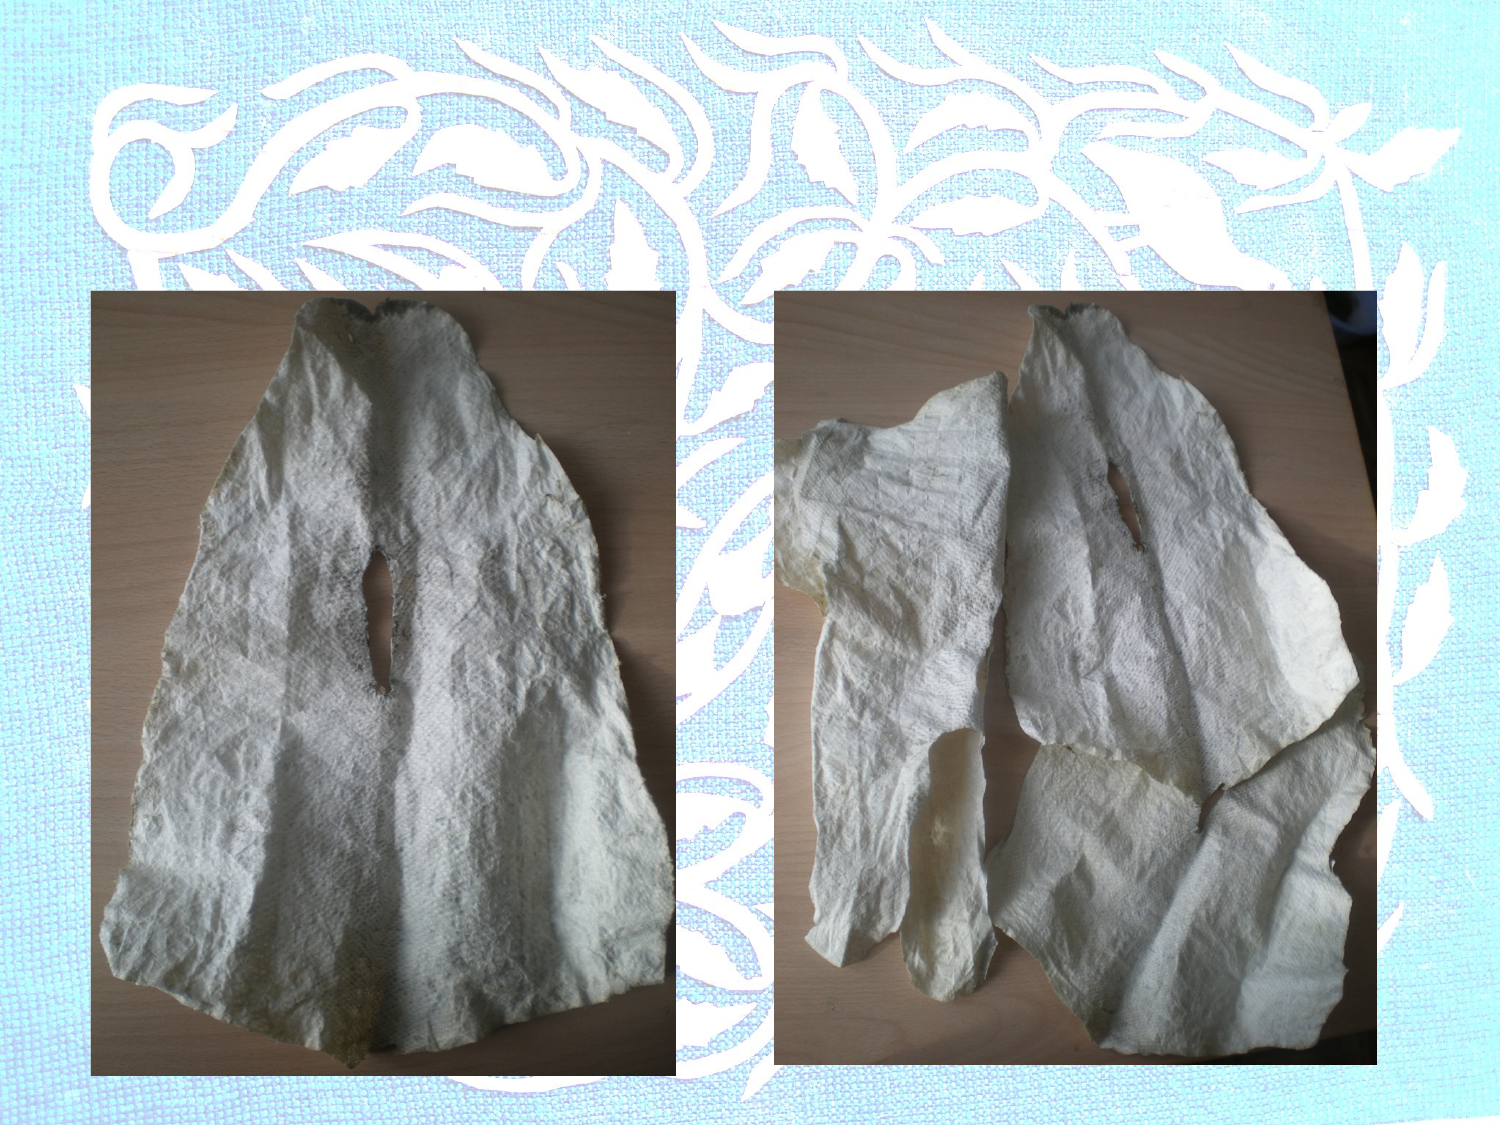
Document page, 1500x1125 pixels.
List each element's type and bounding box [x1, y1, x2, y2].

list [687, 376, 1462, 980]
picture [0, 0, 1500, 1125]
